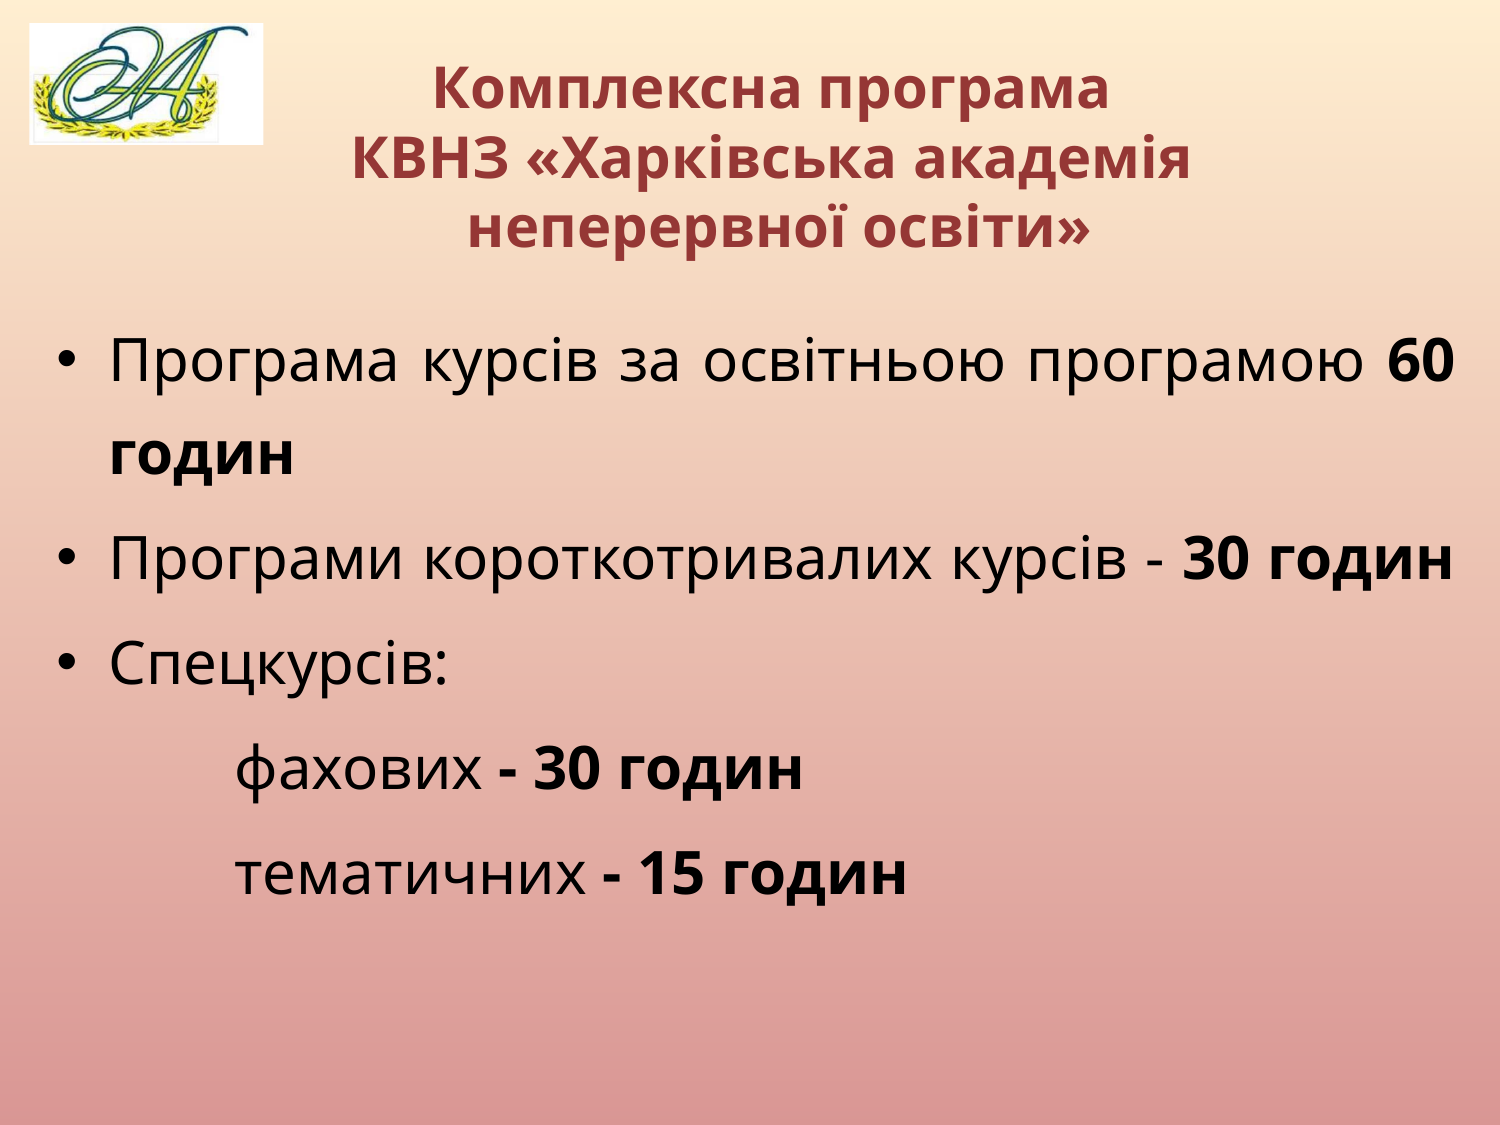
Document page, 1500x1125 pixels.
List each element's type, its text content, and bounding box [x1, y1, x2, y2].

text_box [73, 196, 1445, 291]
title Комплексна програма КВНЗ «Харківська академія неперервної освіти» [76, 42, 1483, 268]
list Програма курсів за освітньою програмою 60 годин Програми короткотривалих курсів - 30 годин Спецкурсів: фахових - 30 годин тематичних - 15 годин [41, 292, 1471, 1000]
picture [29, 23, 264, 145]
